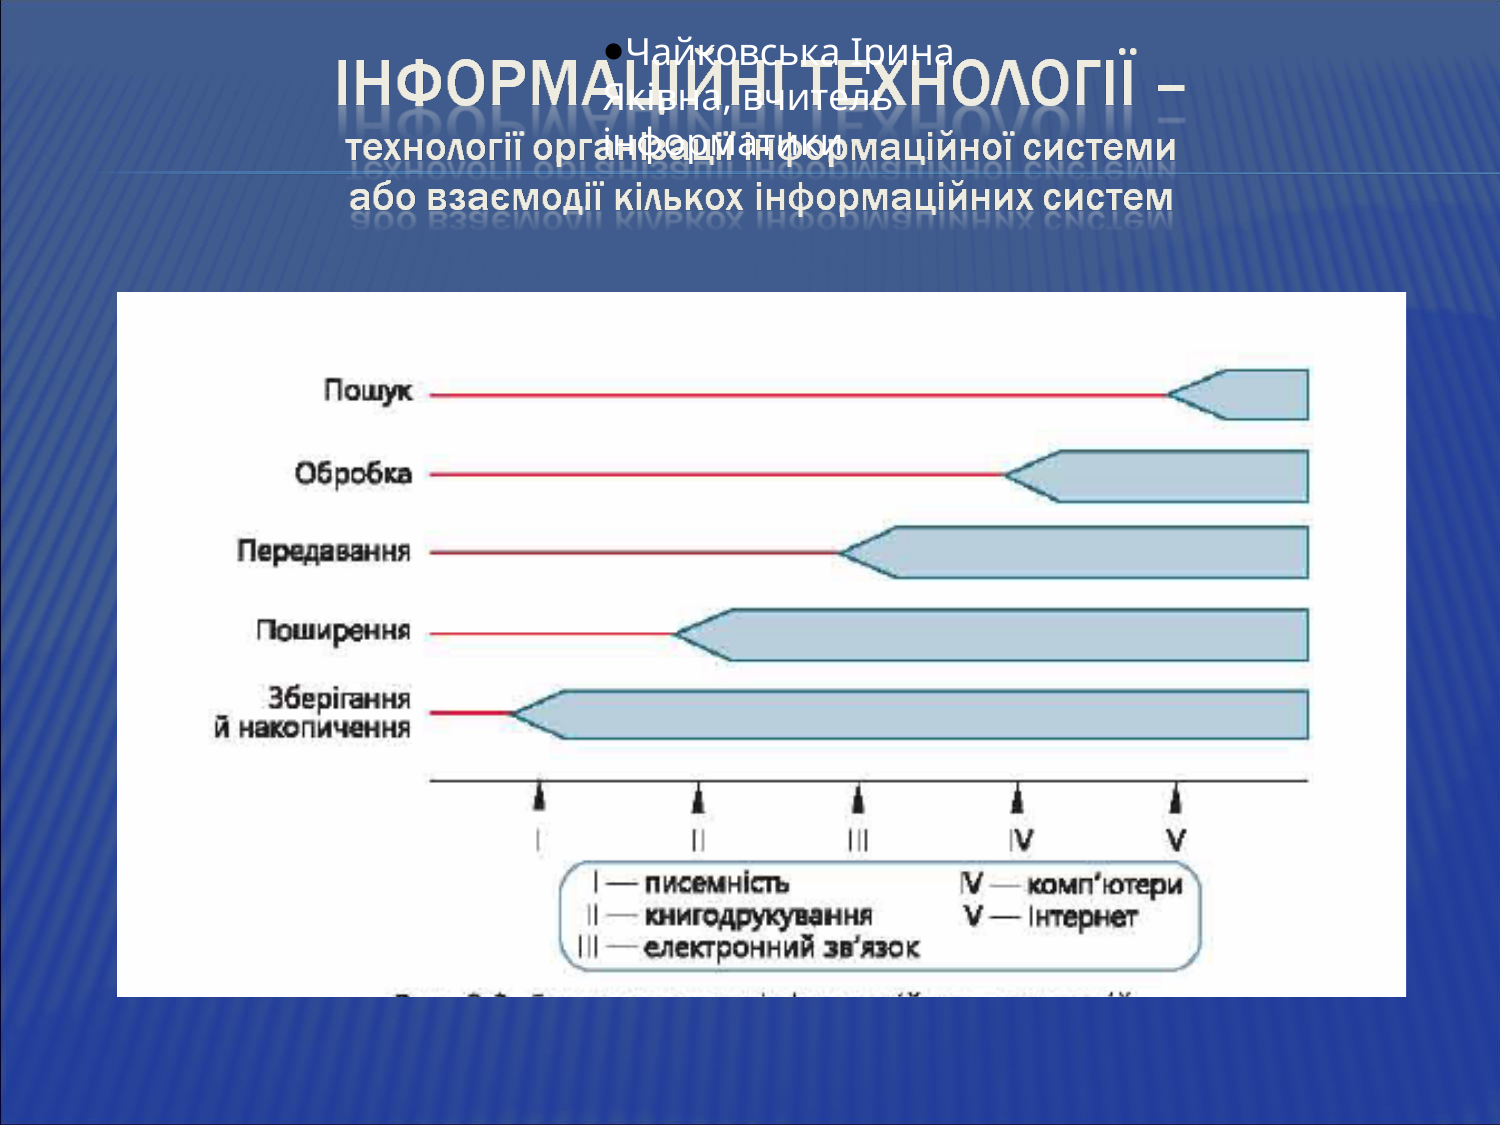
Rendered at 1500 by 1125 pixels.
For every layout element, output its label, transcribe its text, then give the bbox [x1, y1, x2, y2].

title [48, 19, 1477, 262]
picture [0, 0, 1500, 1125]
footer Чайковська Ірина Яківна, вчитель інформатики [587, 12, 1063, 18]
